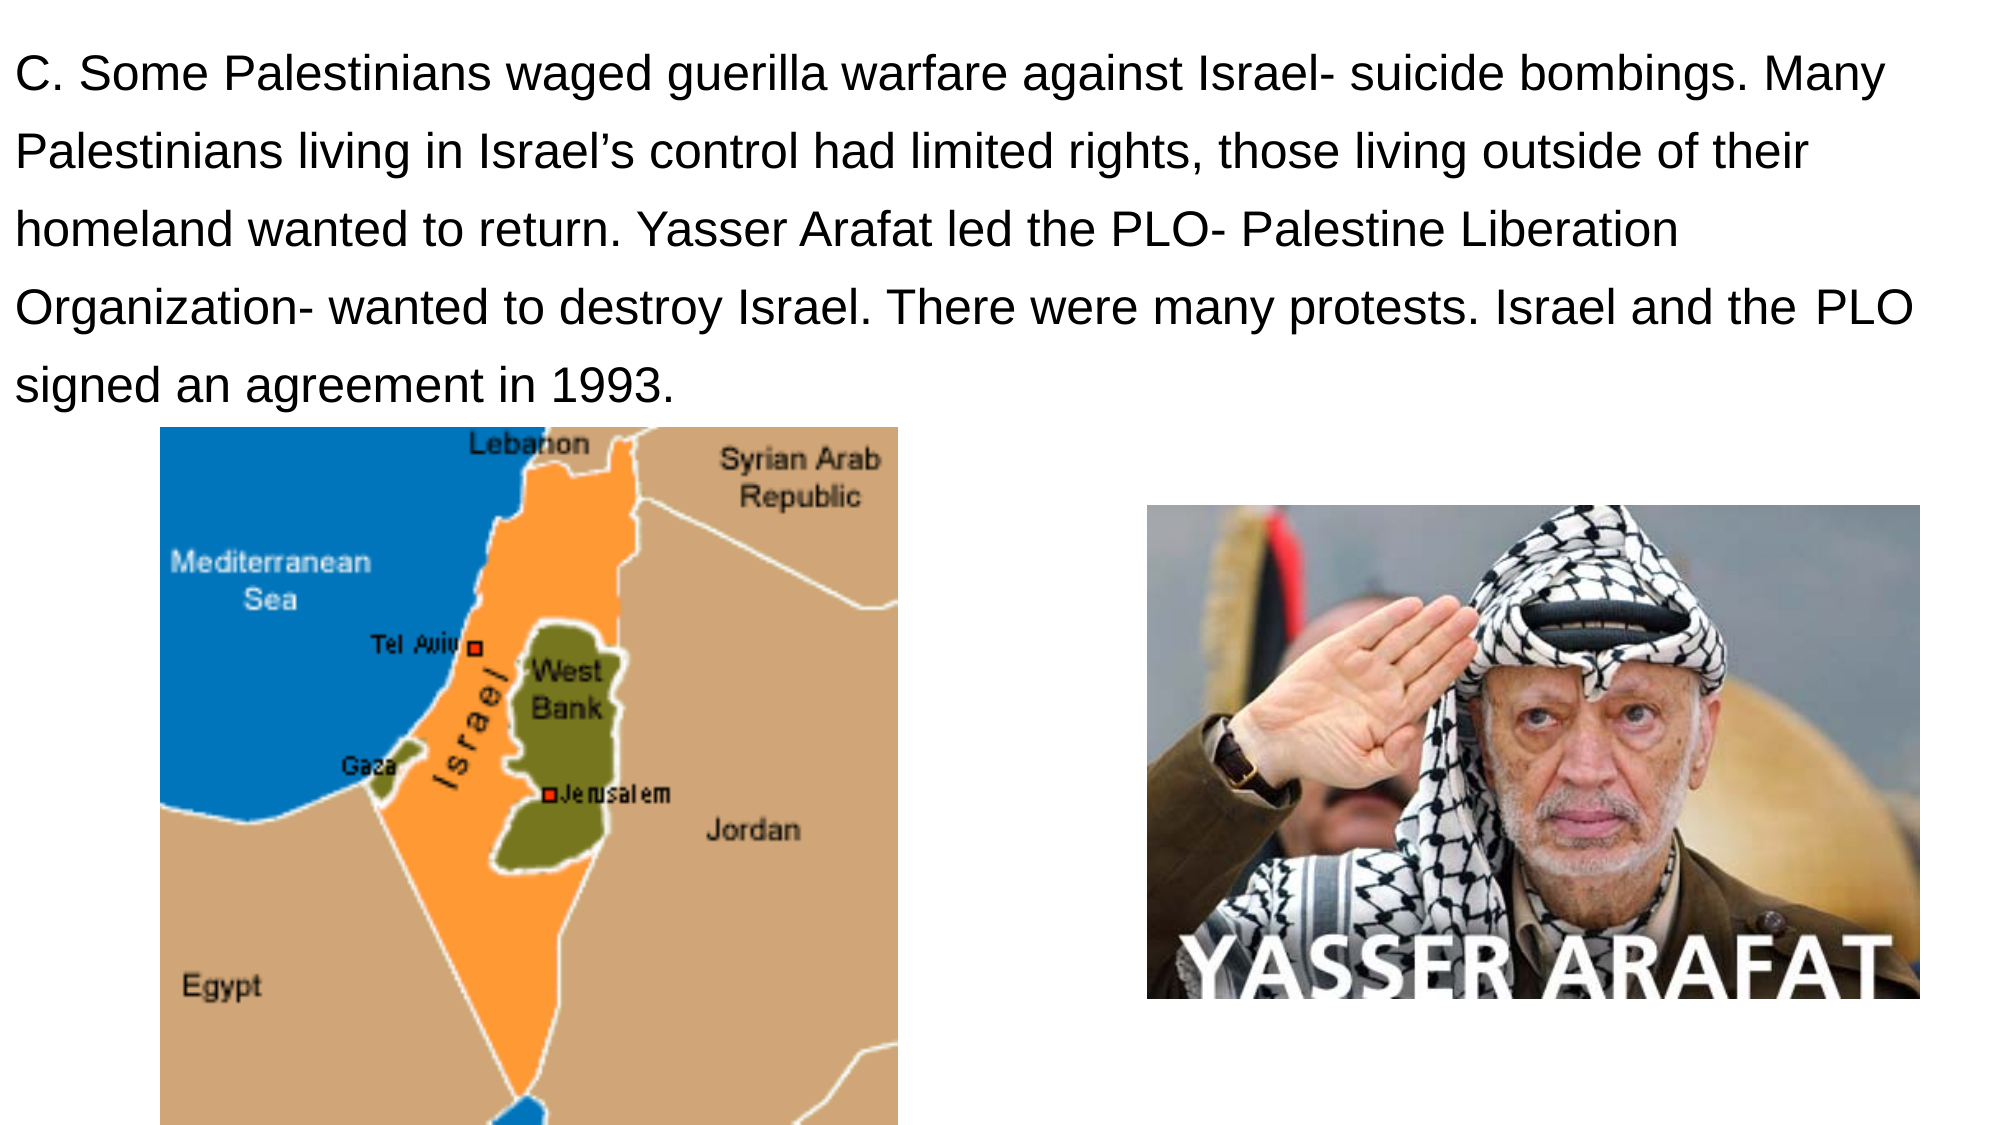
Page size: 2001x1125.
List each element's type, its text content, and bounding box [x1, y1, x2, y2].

text_box C. Some Palestinians waged guerilla warfare against Israel- suicide bombings. Many Palestinians living in Israel’s control had limited rights, those living outside of their homeland wanted to return. Yasser Arafat led the PLO- Palestine Liberation Organization- wanted to destroy Israel. There were many protests. Israel and the PLO signed an agreement in 1993. [0, 15, 1981, 420]
picture [160, 427, 898, 1125]
picture [1147, 505, 1920, 999]
